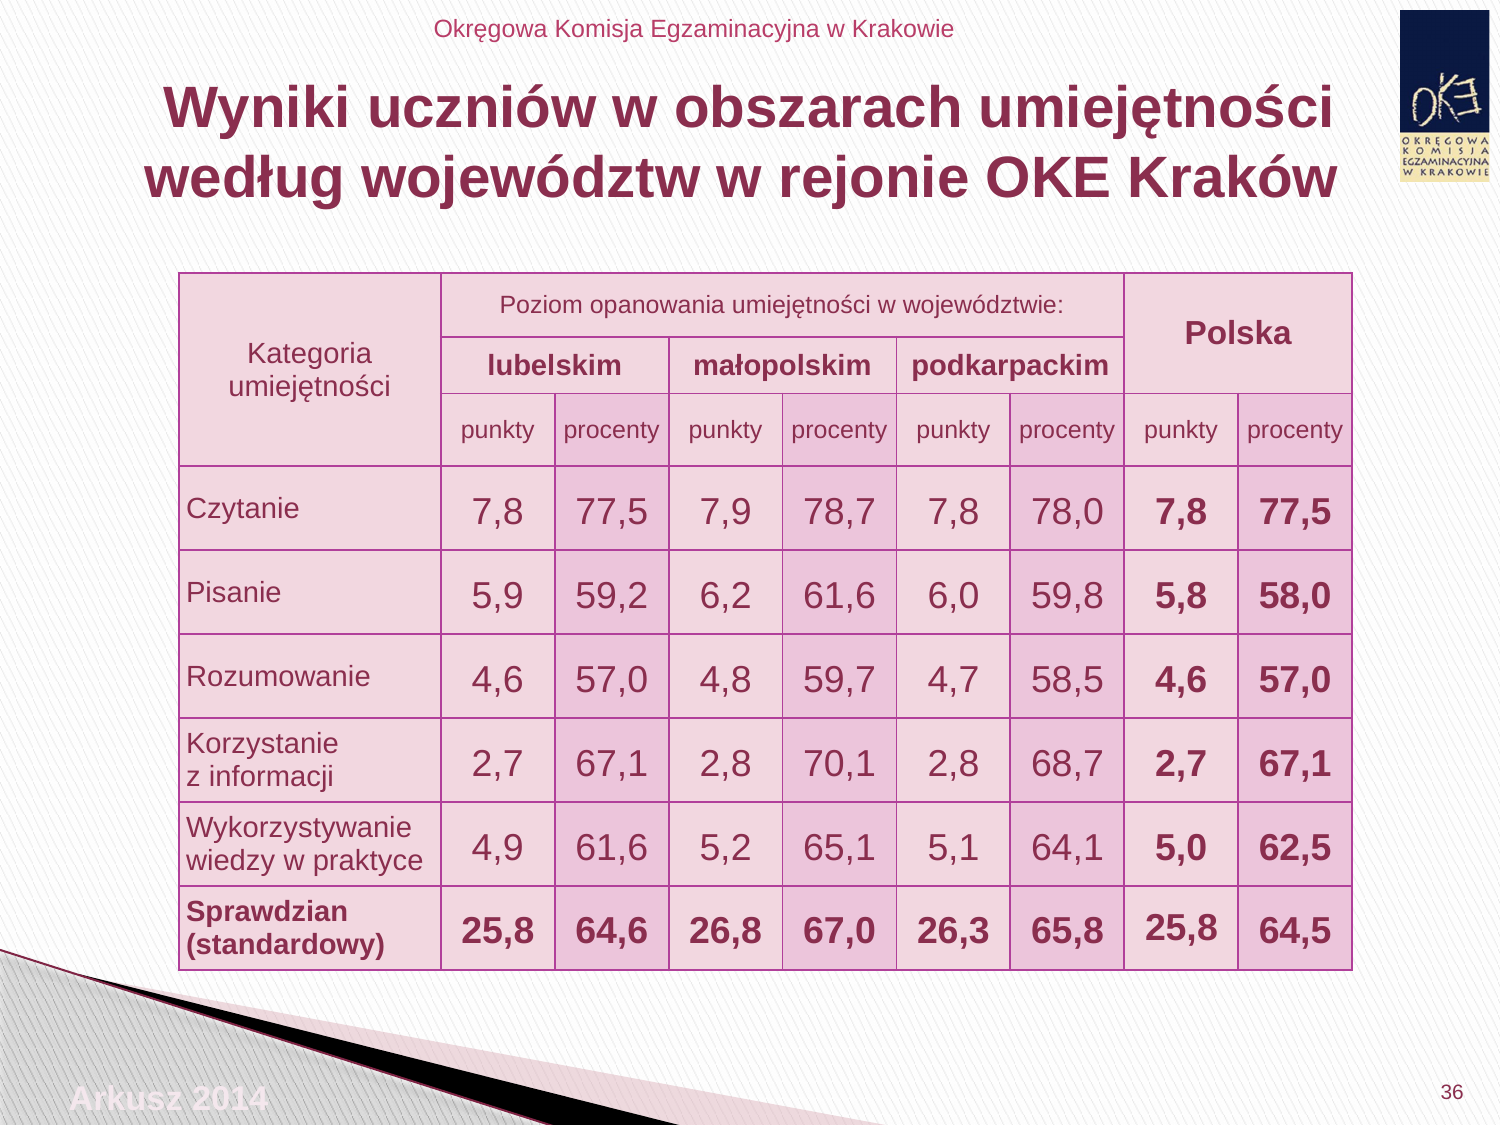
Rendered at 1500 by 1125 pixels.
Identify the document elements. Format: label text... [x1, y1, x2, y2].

table_cell 6,2 [670, 551, 782, 633]
table_cell 59,8 [1011, 551, 1123, 633]
table_cell 4,7 [897, 635, 1009, 717]
table_cell punkty [670, 394, 782, 465]
table_cell 57,0 [556, 635, 668, 717]
title Wyniki uczniów w obszarach umiejętności według województw w rejonie OKE Kraków [75, 45, 1425, 233]
table_cell 7,8 [897, 467, 1009, 549]
table_cell 62,5 [1239, 803, 1351, 885]
table_cell 77,5 [1239, 467, 1351, 549]
table_cell 58,5 [1011, 635, 1123, 717]
table_cell 7,8 [442, 467, 554, 549]
table_cell 25,8 [1125, 887, 1237, 969]
table_cell 2,7 [1125, 719, 1237, 801]
table_cell 5,9 [442, 551, 554, 633]
table_cell podkarpackim [897, 338, 1123, 393]
table_cell 4,6 [442, 635, 554, 717]
table_cell 61,6 [783, 551, 896, 633]
table_cell 2,8 [670, 719, 782, 801]
table_cell 64,1 [1011, 803, 1123, 885]
table_cell 65,8 [1011, 887, 1123, 969]
table_cell 64,5 [1239, 887, 1351, 969]
table_cell Korzystanie z informacji [180, 719, 440, 801]
table_cell Czytanie [180, 467, 440, 549]
table_cell 4,6 [1125, 635, 1237, 717]
table_cell 67,1 [1239, 719, 1351, 801]
table_cell Pisanie [180, 551, 440, 633]
table_cell 6,0 [897, 551, 1009, 633]
table_cell procenty [1239, 394, 1351, 465]
table_cell 7,9 [670, 467, 782, 549]
table_cell 58,0 [1239, 551, 1351, 633]
table_cell Rozumowanie [180, 635, 440, 717]
table_cell 7,8 [1125, 467, 1237, 549]
slide_number 36 [1418, 1051, 1479, 1112]
table_cell 78,0 [1011, 467, 1123, 549]
table_cell punkty [897, 394, 1009, 465]
table_cell Wykorzystywanie wiedzy w praktyce [180, 803, 440, 885]
table_cell 5,8 [1125, 551, 1237, 633]
table_cell 68,7 [1011, 719, 1123, 801]
table_cell 67,1 [556, 719, 668, 801]
table_cell 61,6 [556, 803, 668, 885]
table_cell 2,7 [442, 719, 554, 801]
table_cell 5,0 [1125, 803, 1237, 885]
table_cell Sprawdzian (standardowy) [180, 887, 440, 969]
table_cell 5,1 [897, 803, 1009, 885]
table_cell 59,7 [783, 635, 896, 717]
table_cell 67,0 [783, 887, 896, 969]
text_box Arkusz 2014 [0, 1068, 337, 1125]
table_cell punkty [442, 394, 554, 465]
table_cell procenty [1011, 394, 1123, 465]
table_cell 2,8 [897, 719, 1009, 801]
table_cell 26,8 [670, 887, 782, 969]
table_cell 25,8 [442, 887, 554, 969]
table_cell 65,1 [783, 803, 896, 885]
table_cell 70,1 [783, 719, 896, 801]
table_cell 64,6 [556, 887, 668, 969]
table_cell lubelskim [442, 338, 668, 393]
table_cell 4,8 [670, 635, 782, 717]
table_cell małopolskim [670, 338, 896, 393]
table_cell procenty [783, 394, 896, 465]
table_cell 4,9 [442, 803, 554, 885]
table_cell 5,2 [670, 803, 782, 885]
table_cell procenty [556, 394, 668, 465]
table_cell punkty [1125, 394, 1237, 465]
table_cell 57,0 [1239, 635, 1351, 717]
table_header Poziom opanowania umiejętności w województwie: [442, 274, 1123, 336]
table_cell 59,2 [556, 551, 668, 633]
table_cell 77,5 [556, 467, 668, 549]
picture [1400, 10, 1490, 182]
table_header Polska [1125, 274, 1351, 393]
table_cell 78,7 [783, 467, 896, 549]
table_header Kategoria umiejętności [180, 274, 440, 465]
table_cell 26,3 [897, 887, 1009, 969]
